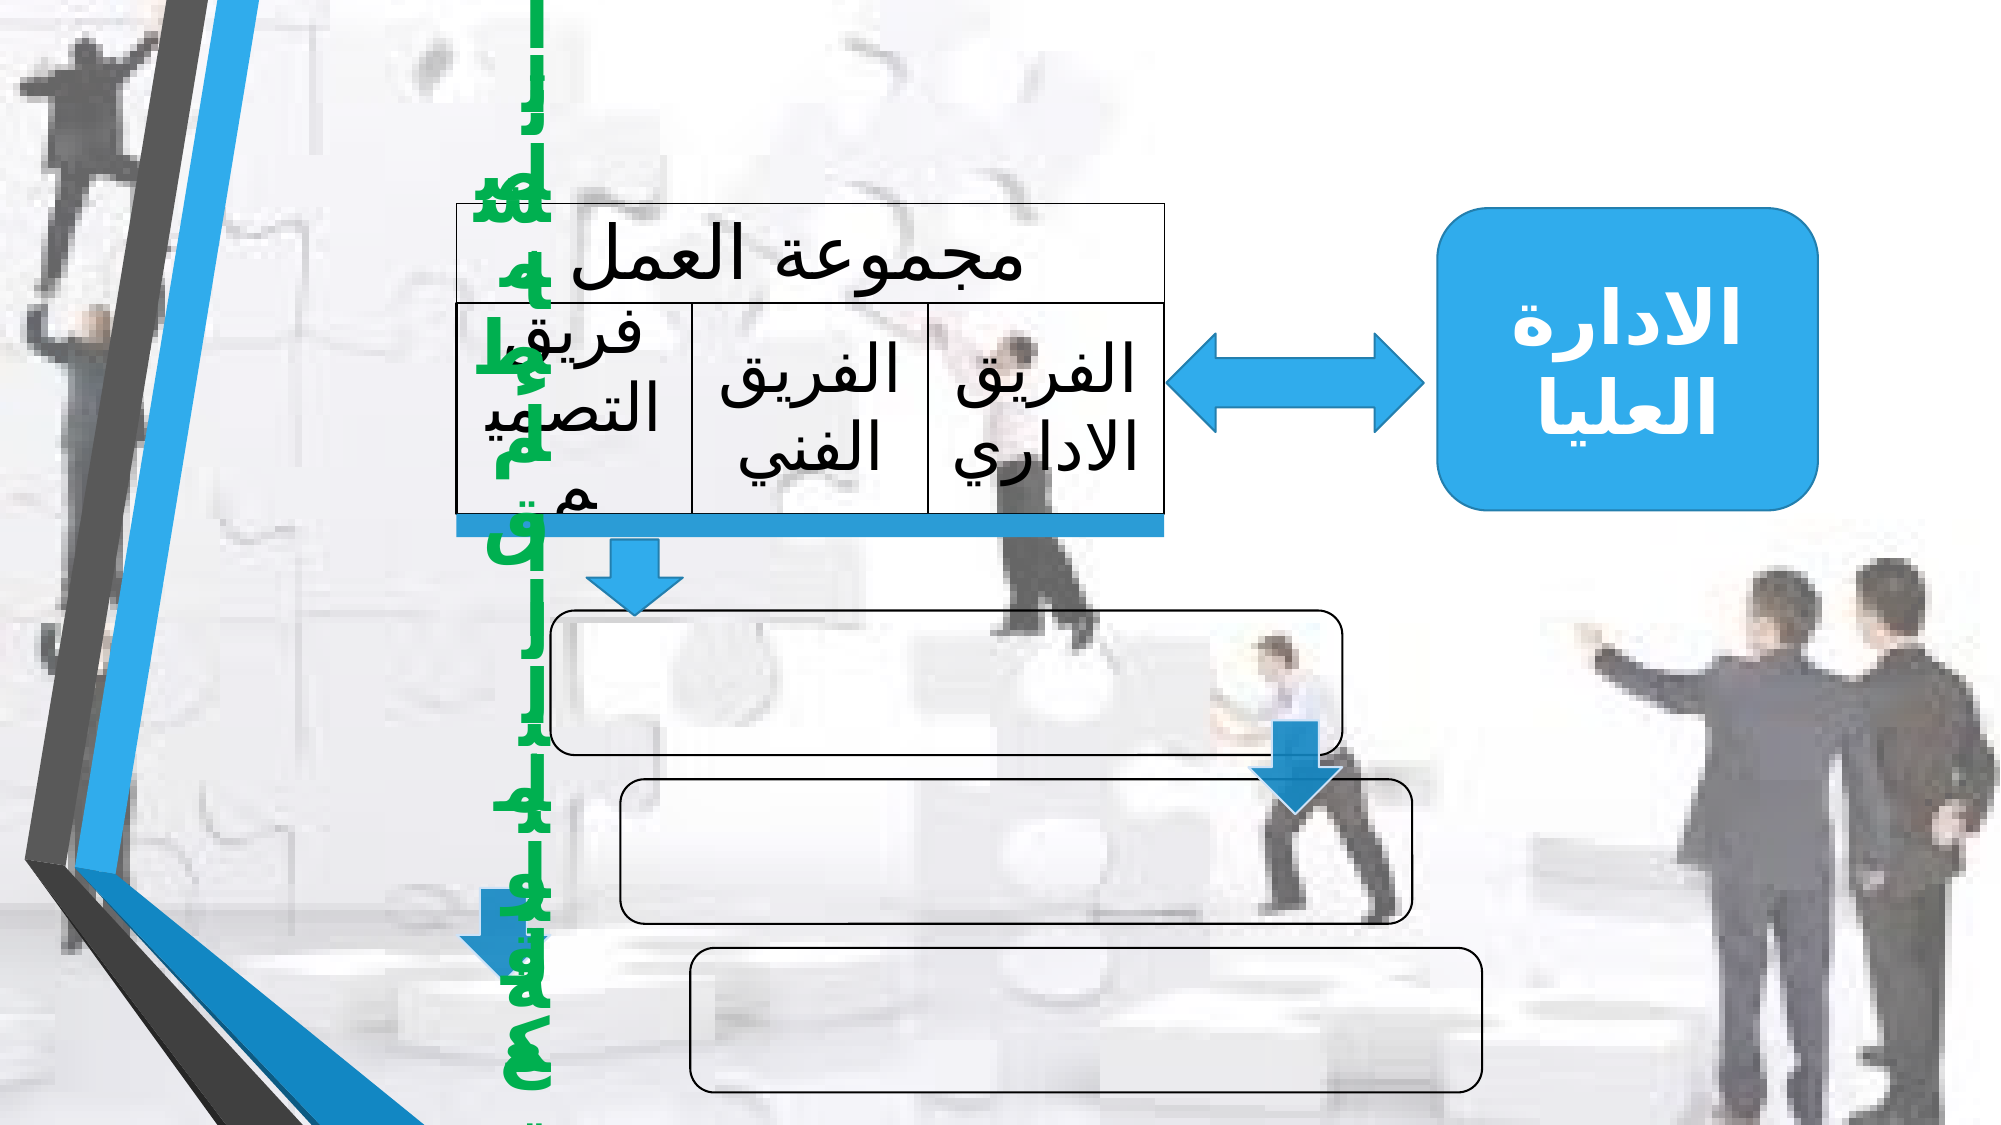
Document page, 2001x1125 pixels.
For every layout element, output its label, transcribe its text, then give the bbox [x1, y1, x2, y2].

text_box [459, 206, 1162, 536]
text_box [553, 611, 1481, 1091]
text_box [1165, 332, 1425, 434]
text_box [585, 538, 684, 611]
text_box الادارة العليا [1436, 207, 1819, 512]
